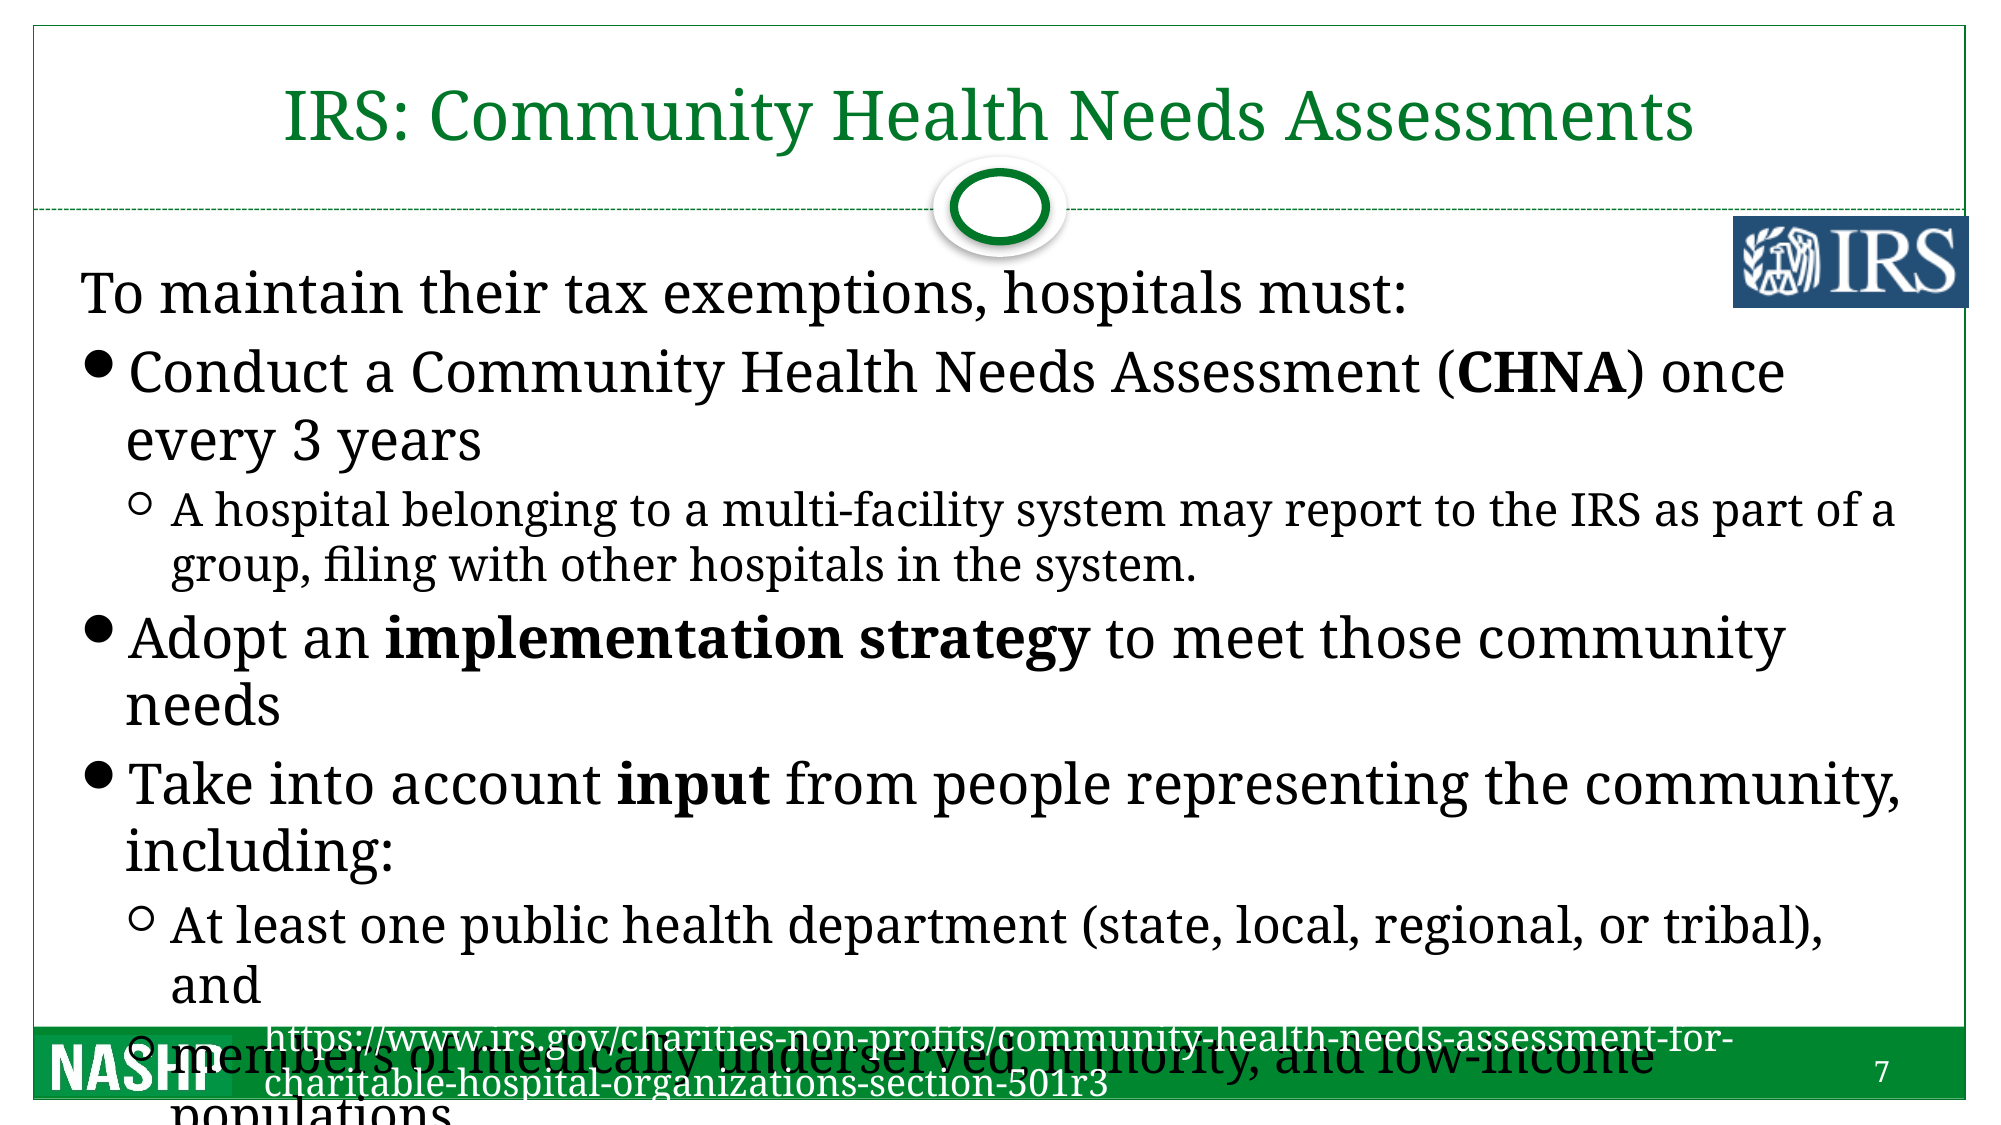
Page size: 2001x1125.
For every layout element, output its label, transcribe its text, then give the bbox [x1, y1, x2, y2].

text_box https://www.irs.gov/charities-non-profits/community-health-needs-assessment-for-charitable-hospital-organizations-section-501r3 [248, 1006, 1851, 1112]
picture [34, 1035, 233, 1096]
picture [1733, 216, 1969, 308]
text_box To maintain their tax exemptions, hospitals must: Conduct a Community Health Needs Assessment (CHNA) once every 3 years A hospital belonging to a multi-facility system may report to the IRS as part of a group, filing with other hospitals in the system. Adopt an implementation strategy to meet those community needs Take into account input from people representing the community, including: At least one public health department (state, local, regional, or tribal), and members of medically underserved, minority, and low-income populations [66, 250, 1933, 771]
title IRS: Community Health Needs Assessments [66, 37, 1933, 162]
slide_number 7 [950, 169, 1050, 243]
